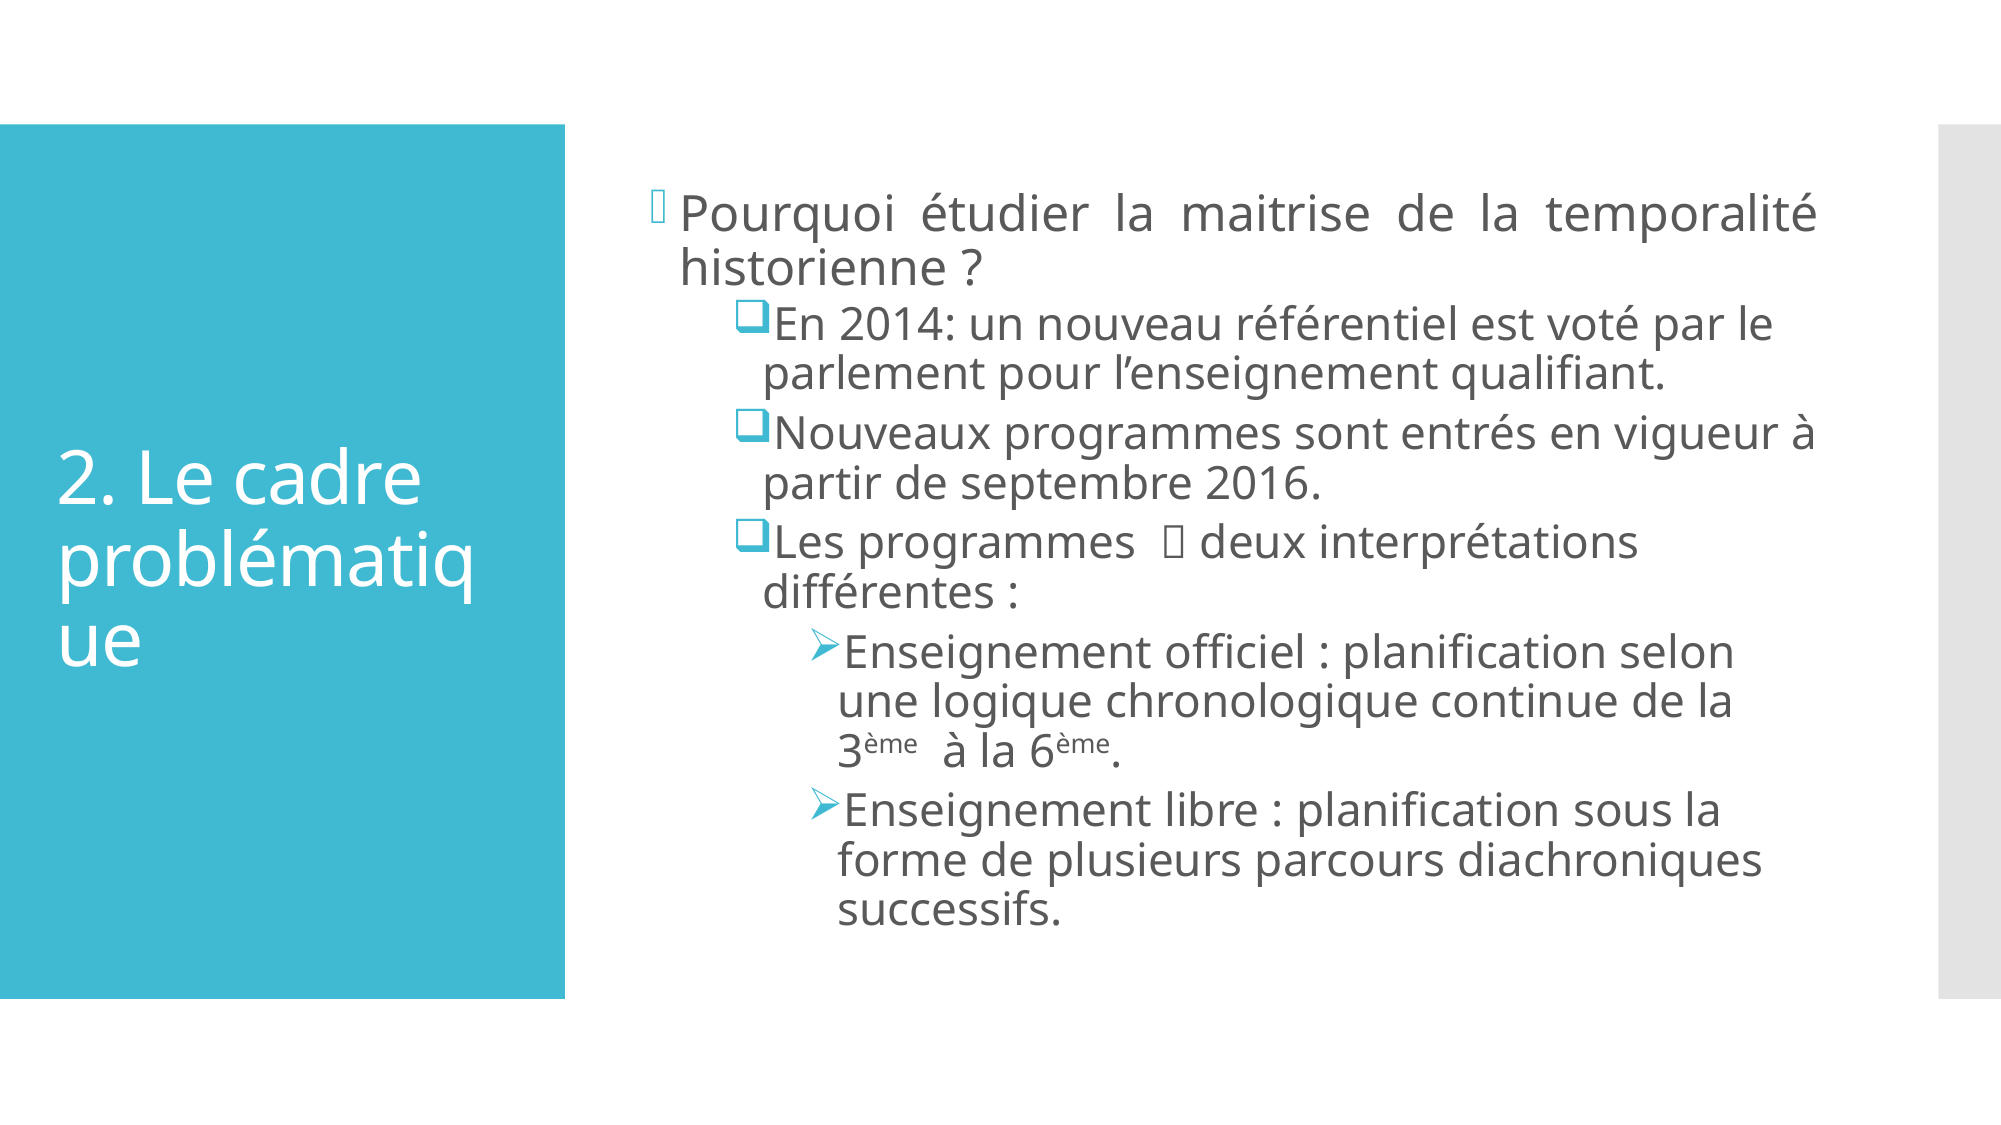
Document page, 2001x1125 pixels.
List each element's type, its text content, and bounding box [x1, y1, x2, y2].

list Pourquoi étudier la maitrise de la temporalité historienne ? En 2014: un nouveau référentiel est voté par le parlement pour l’enseignement qualifiant. Nouveaux programmes sont entrés en vigueur à partir de septembre 2016. Les programmes  deux interprétations différentes : Enseignement officiel : planification selon une logique chronologique continue de la 3ème à la 6ème. Enseignement libre : planification sous la forme de plusieurs parcours diachroniques successifs. [634, 141, 1835, 982]
title 2. Le cadre problématique [41, 184, 525, 940]
